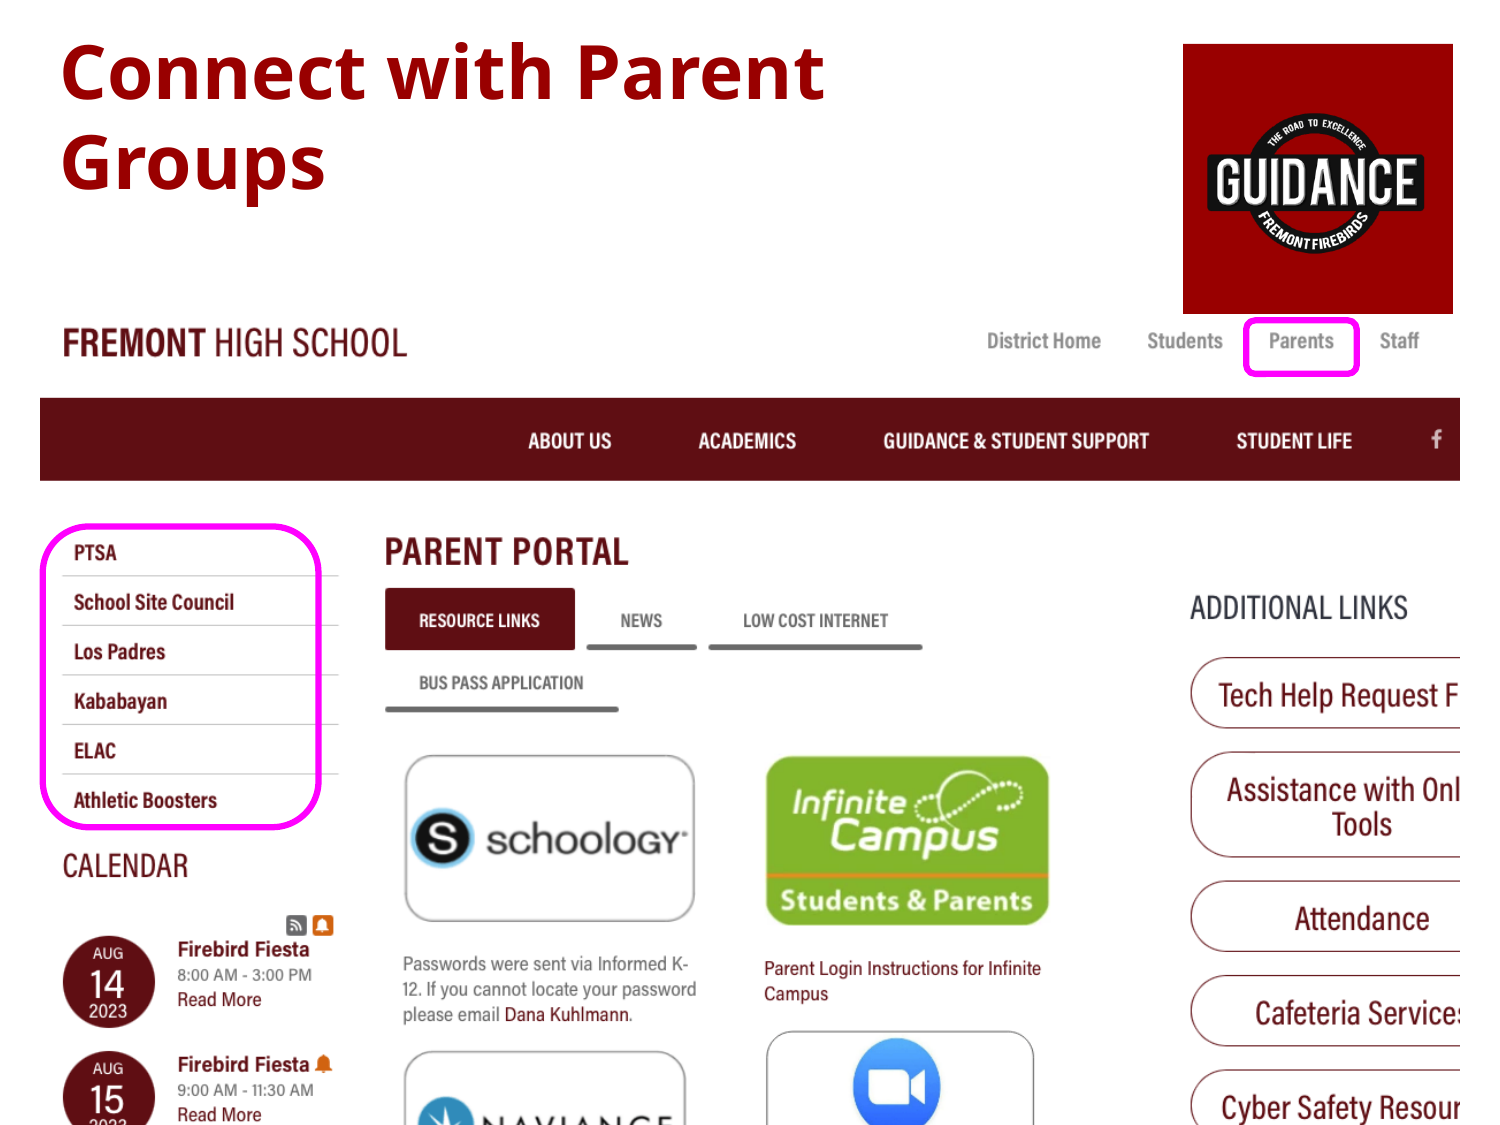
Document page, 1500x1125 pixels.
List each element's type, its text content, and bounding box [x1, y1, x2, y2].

picture [39, 324, 1461, 1125]
title Connect with Parent Groups [44, 24, 1113, 212]
picture [1200, 100, 1431, 265]
